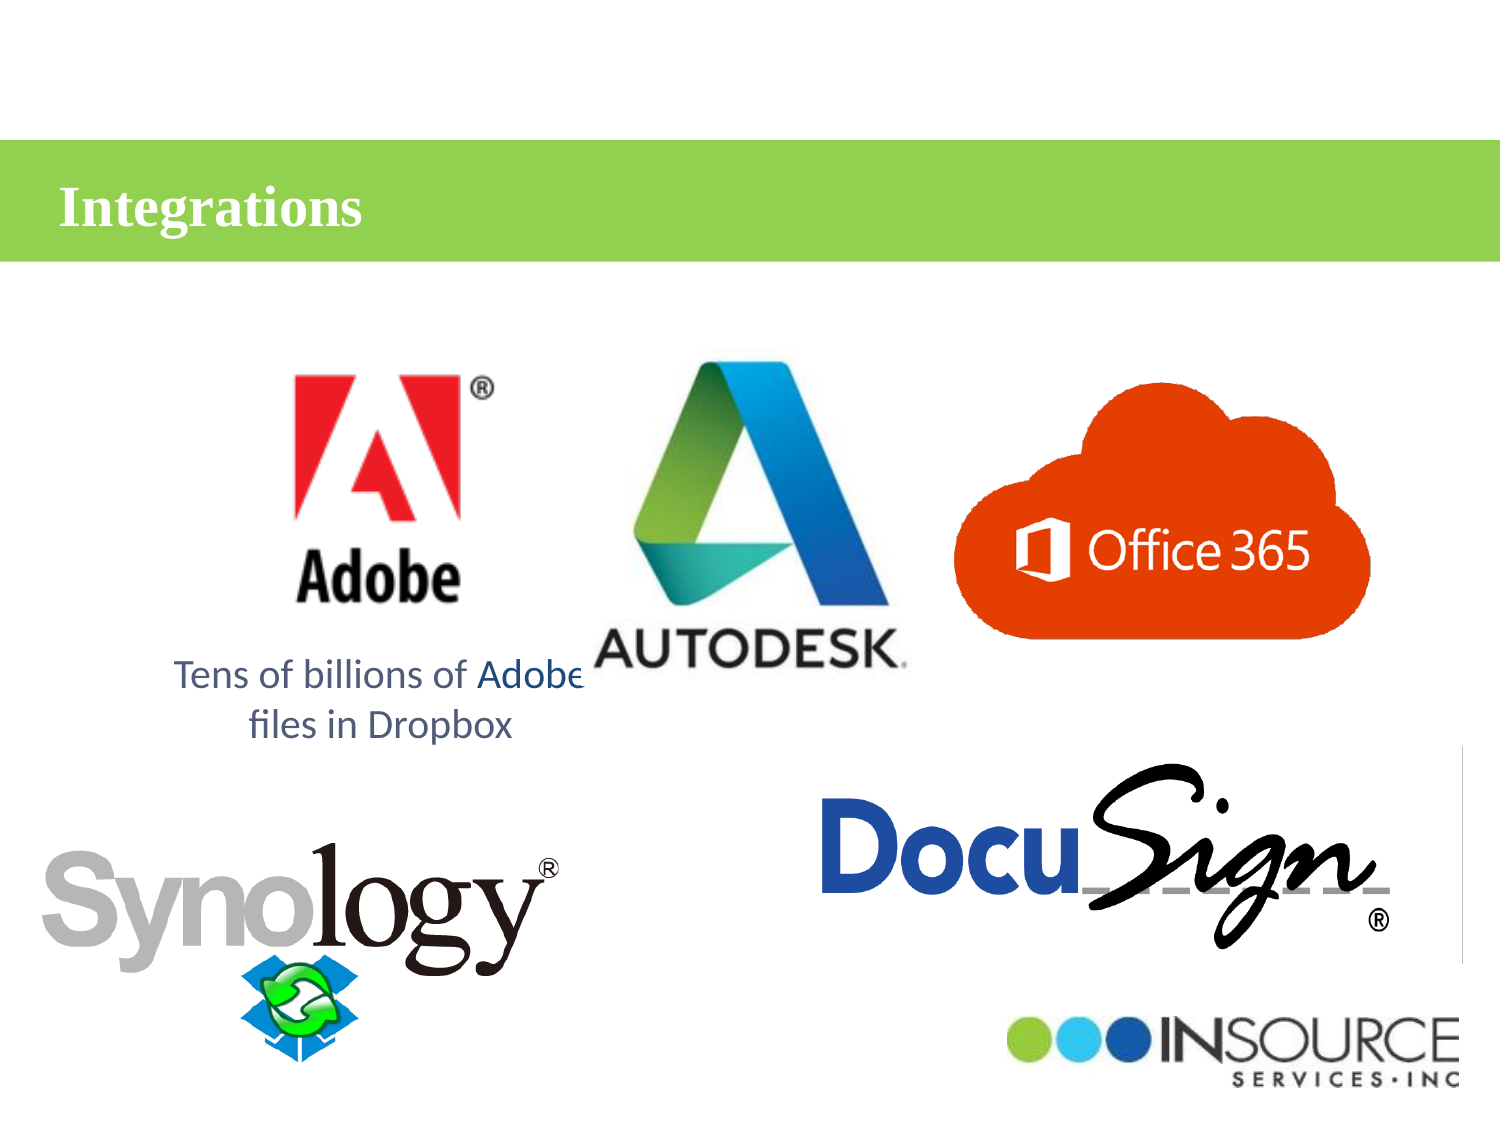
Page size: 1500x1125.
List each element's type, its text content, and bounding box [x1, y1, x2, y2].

picture [1007, 1016, 1459, 1088]
text_box Integrations [44, 161, 380, 246]
picture [133, 347, 919, 686]
picture [951, 379, 1371, 640]
picture [749, 746, 1463, 965]
picture [42, 843, 559, 1064]
text_box Tens of billions of Adobe files in Dropbox [129, 656, 632, 755]
text_box [0, 138, 1500, 264]
